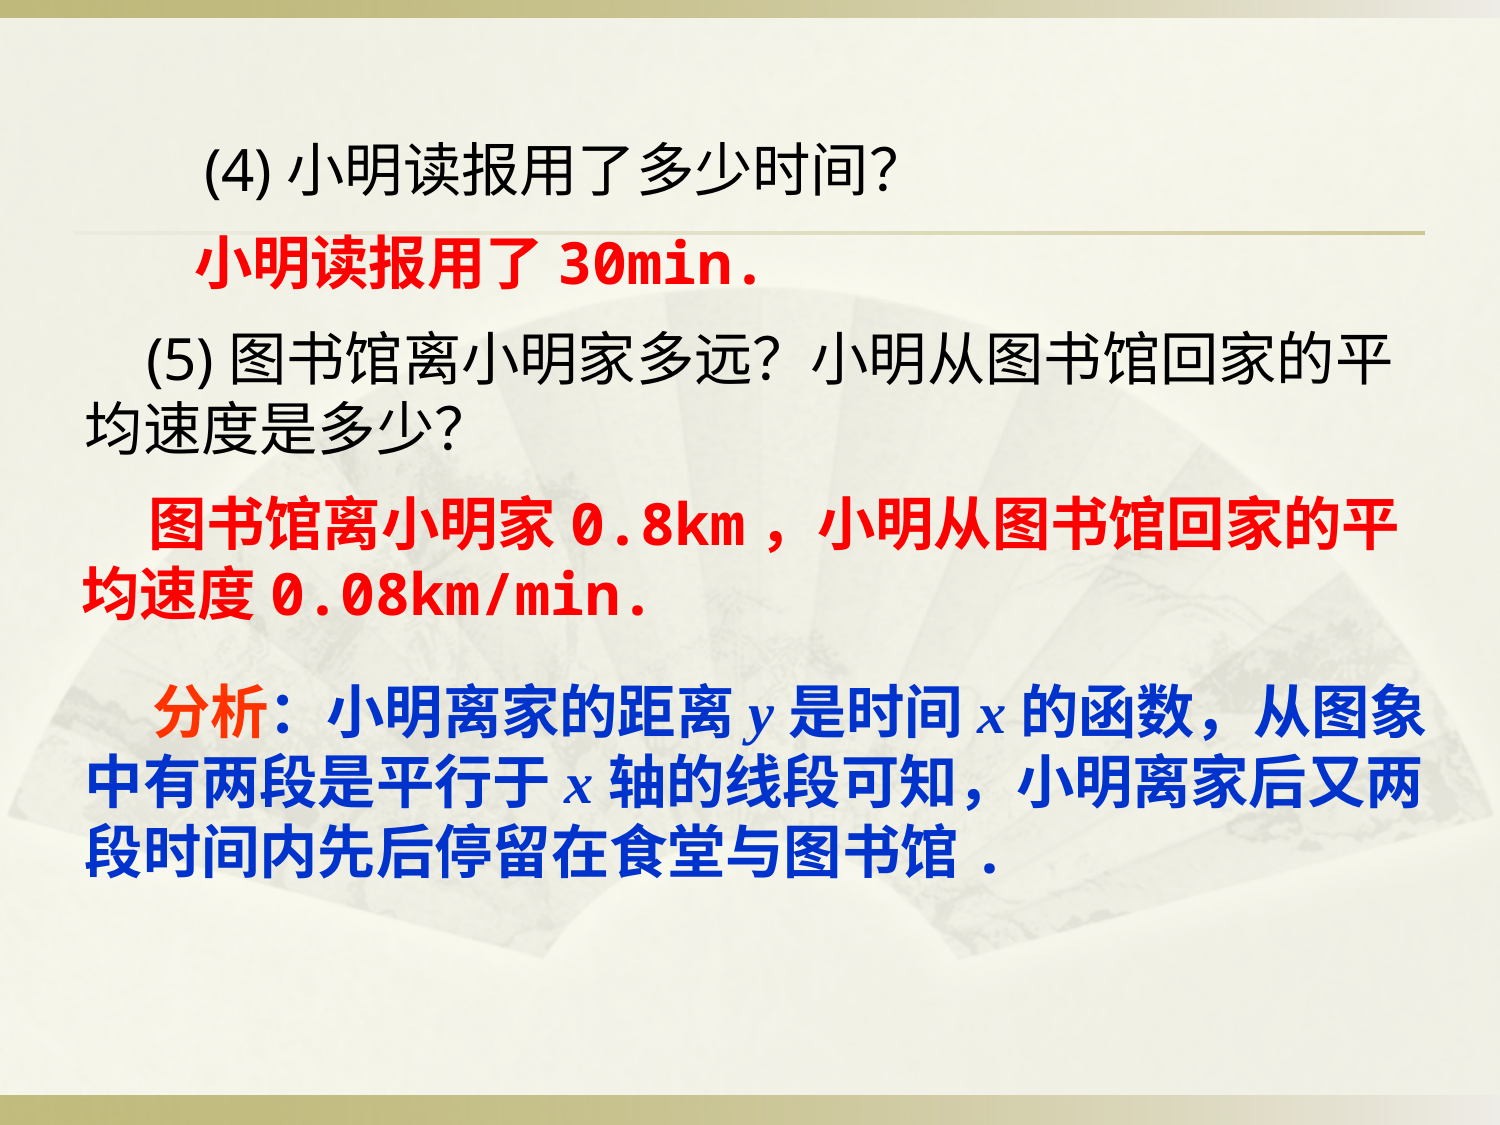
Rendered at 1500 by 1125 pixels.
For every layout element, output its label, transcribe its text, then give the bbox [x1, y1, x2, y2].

text_box 小明读报用了30min. [179, 218, 783, 304]
text_box 分析：小明离家的距离y是时间x的函数，从图象中有两段是平行于x轴的线段可知，小明离家后又两段时间内先后停留在食堂与图书馆. [70, 667, 1456, 893]
text_box 图书馆离小明家0.8km，小明从图书馆回家的平均速度0.08km/min. [66, 479, 1442, 635]
text_box (4)小明读报用了多少时间？ [189, 125, 943, 211]
text_box (5)图书馆离小明家多远？小明从图书馆回家的平均速度是多少？ [70, 314, 1430, 469]
